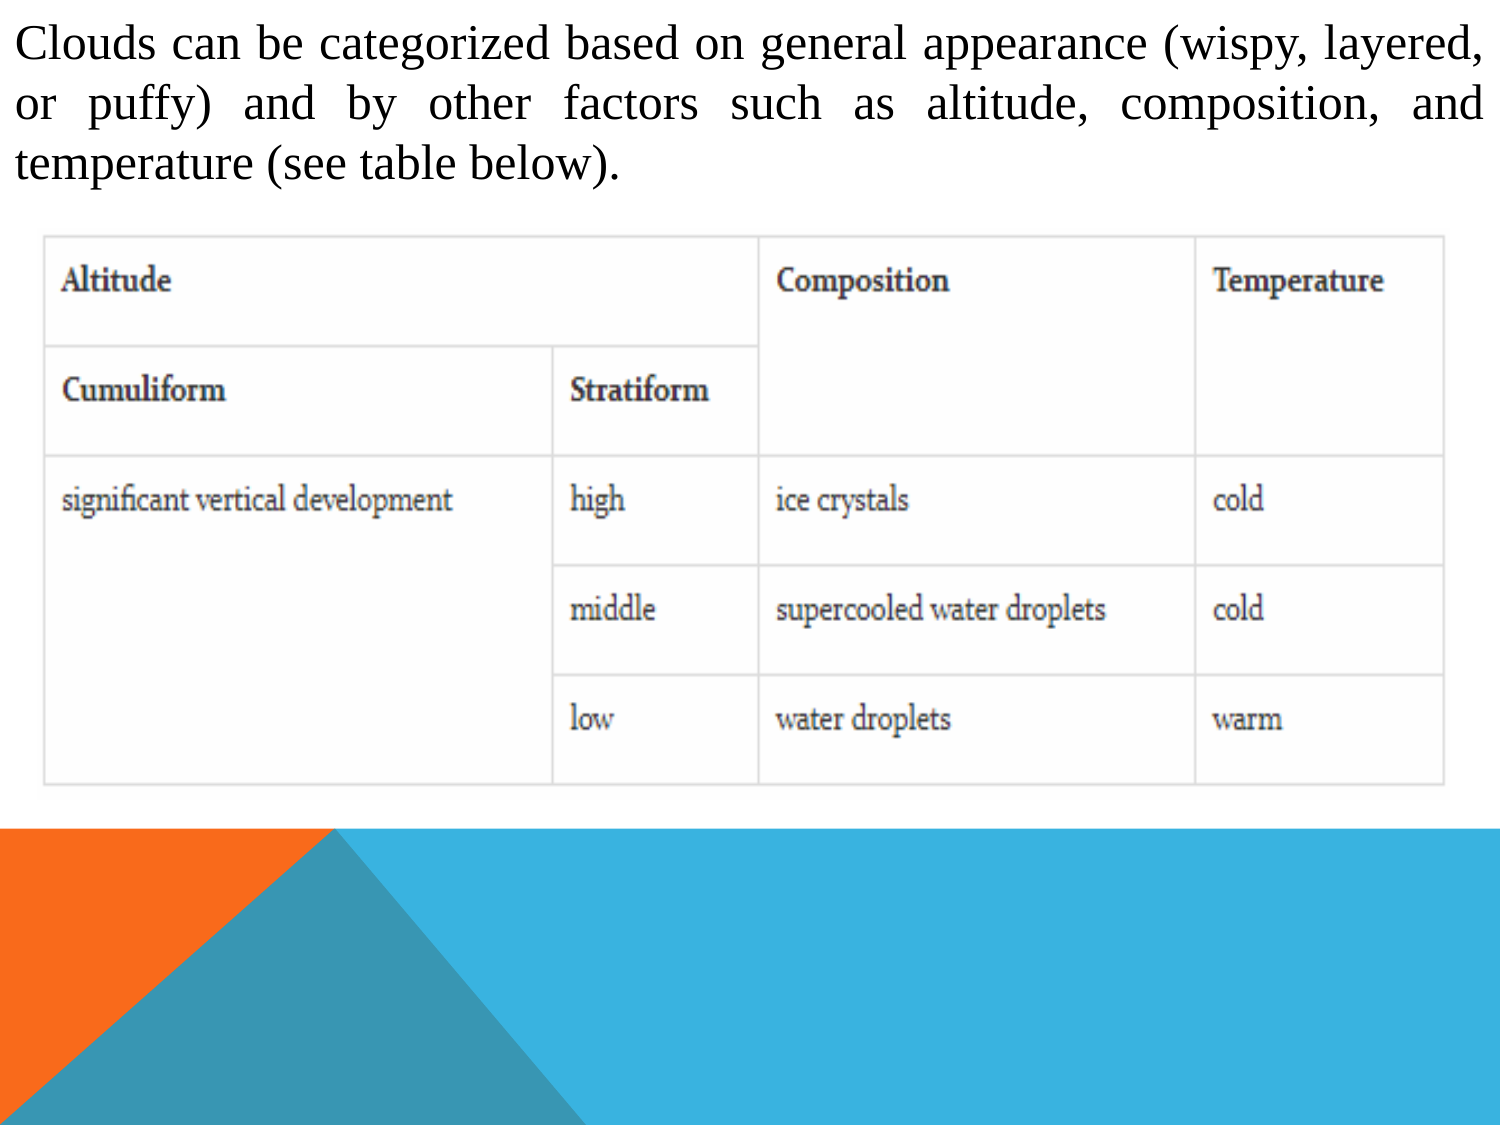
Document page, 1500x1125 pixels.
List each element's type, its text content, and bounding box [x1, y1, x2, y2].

picture [37, 227, 1451, 801]
text_box Clouds can be categorized based on general appearance (wispy, layered, or puffy) and by other factors such as altitude, composition, and temperature (see table below). [0, 1, 1500, 197]
